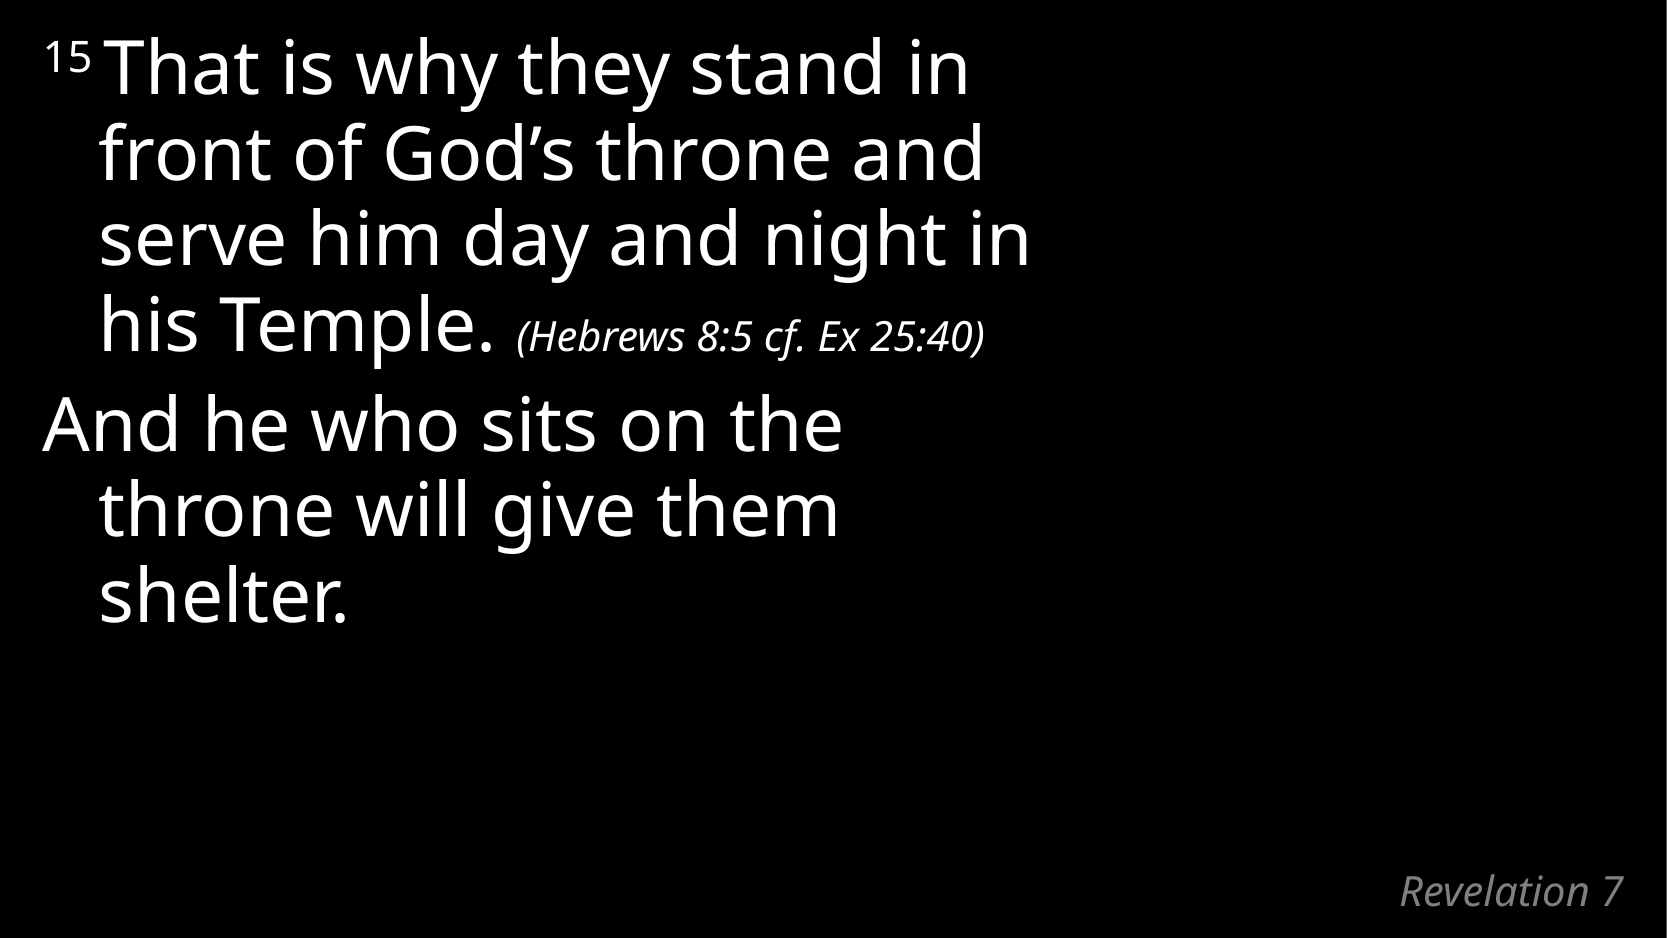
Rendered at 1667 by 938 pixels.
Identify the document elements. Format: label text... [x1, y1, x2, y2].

title Revelation 7 [1058, 834, 1640, 923]
list 15 That is why they stand in front of God’s throne and serve him day and night in his Temple. (Hebrews 8:5 cf. Ex 25:40) And he who sits on the throne will give them shelter. [27, 18, 1059, 813]
